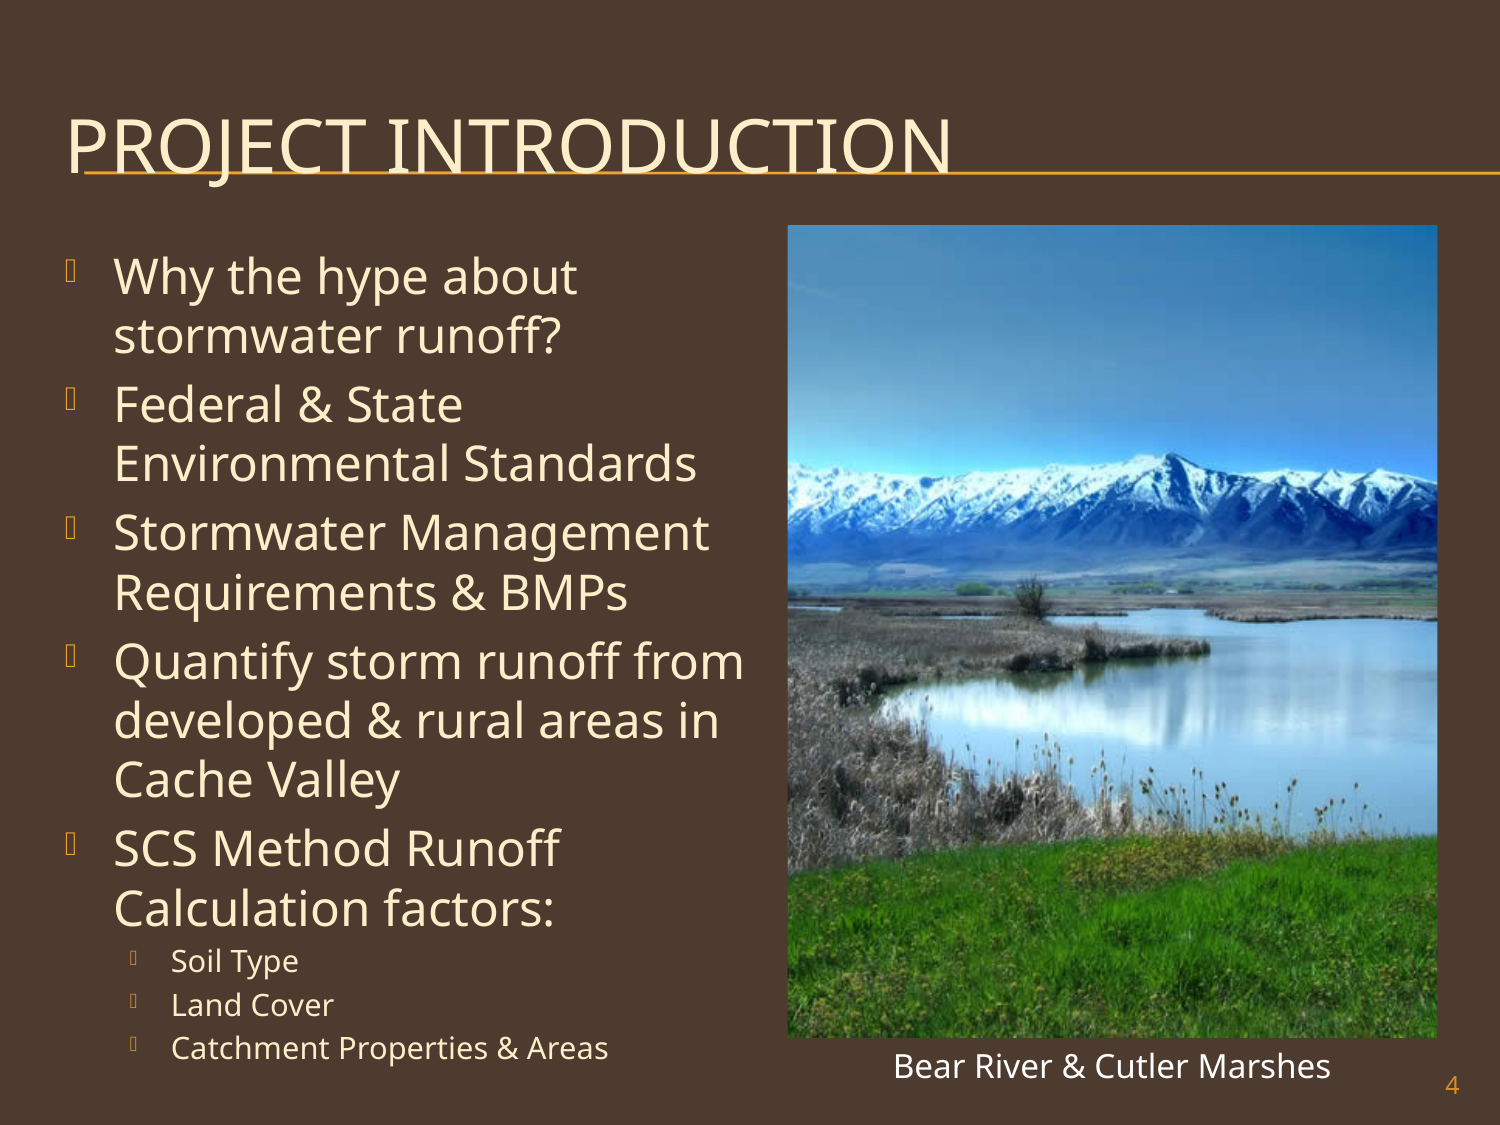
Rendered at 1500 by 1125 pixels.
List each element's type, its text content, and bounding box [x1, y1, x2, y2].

list Why the hype about stormwater runoff? Federal & State Environmental Standards Stormwater Management Requirements & BMPs Quantify storm runoff from developed & rural areas in Cache Valley SCS Method Runoff Calculation factors: Soil Type Land Cover Catchment Properties & Areas [50, 237, 763, 1088]
picture [787, 224, 1438, 1038]
text_box Bear River & Cutler Marshes [787, 1053, 1438, 1093]
title Project introduction [50, 75, 1475, 213]
slide_number 4 [1350, 1061, 1475, 1103]
